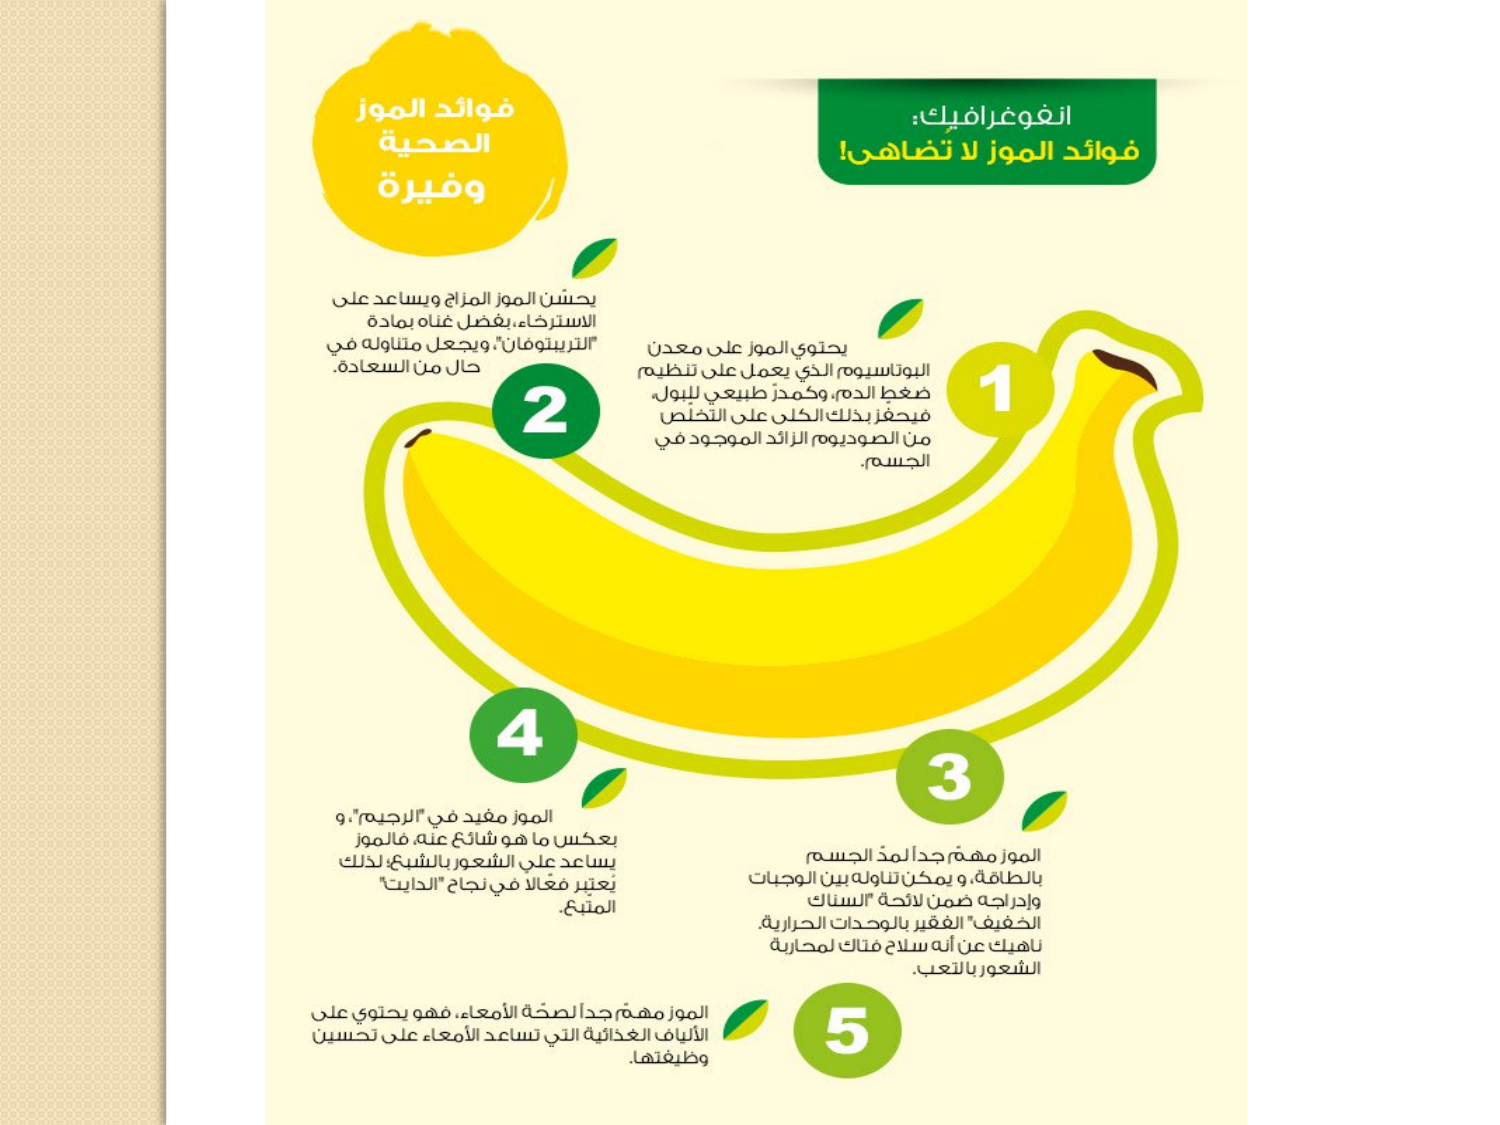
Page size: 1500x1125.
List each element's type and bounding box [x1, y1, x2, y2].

picture [265, 0, 1247, 1125]
